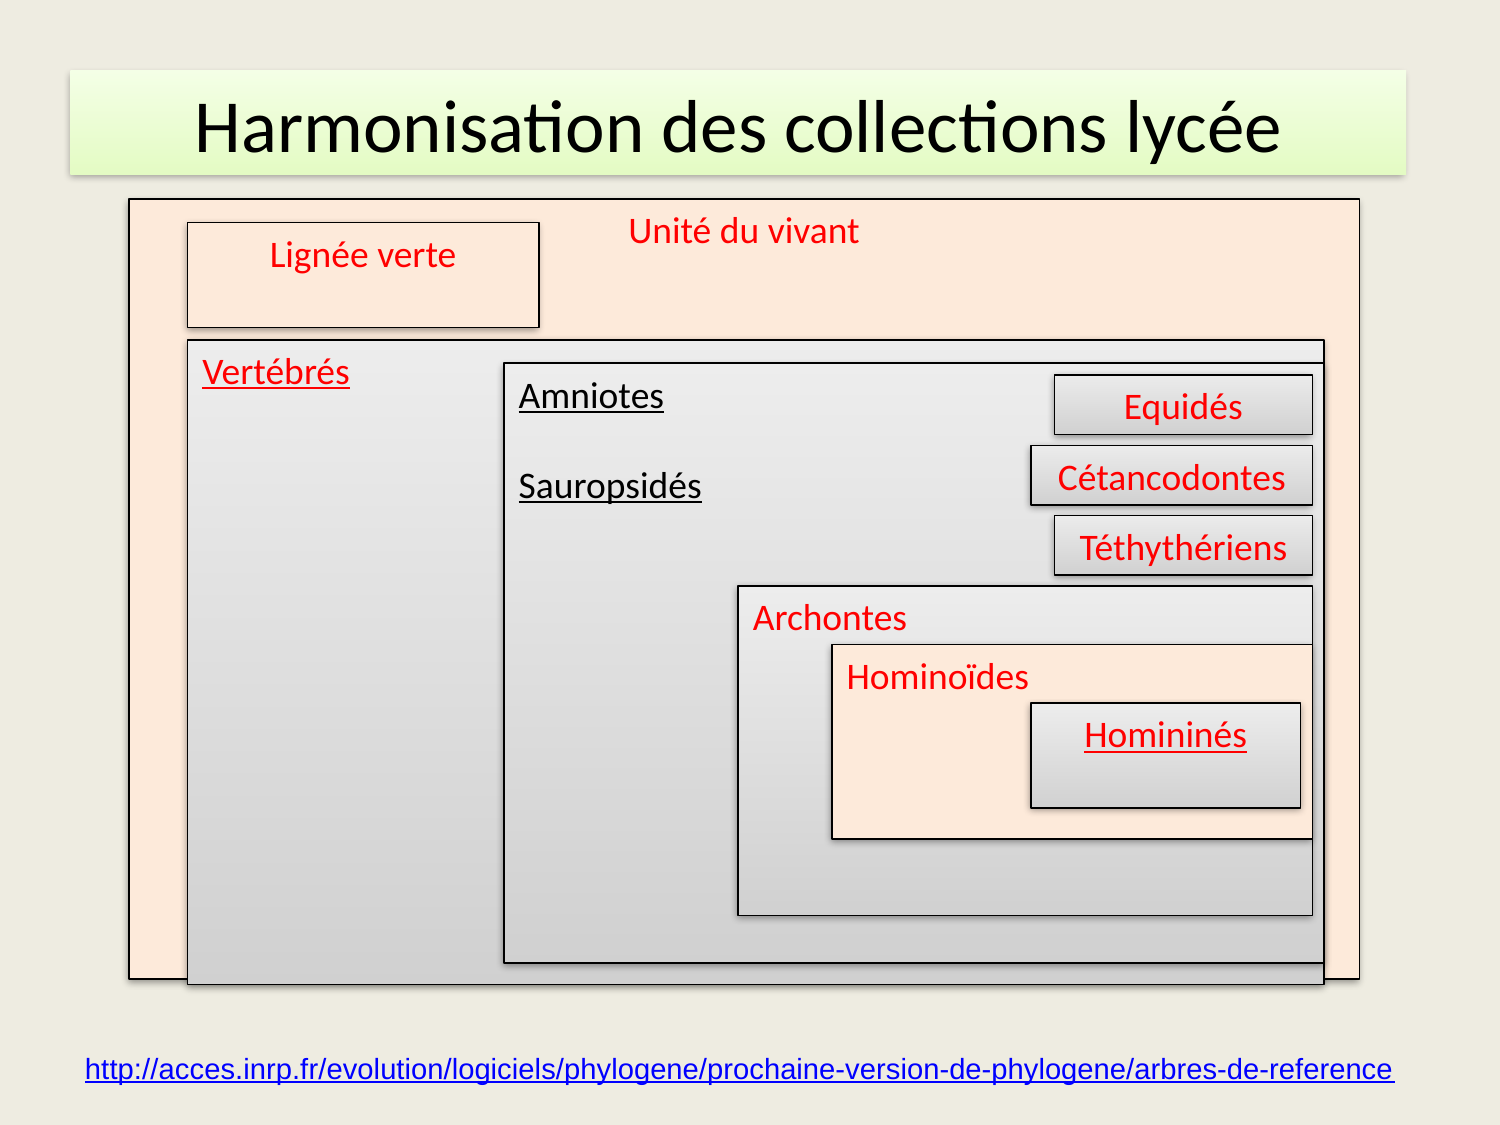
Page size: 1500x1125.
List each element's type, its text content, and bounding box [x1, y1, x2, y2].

text_box Harmonisation des collections lycée [70, 70, 1407, 176]
text_box http://acces.inrp.fr/evolution/logiciels/phylogene/prochaine-version-de-phylogene/arbres-de-reference [70, 1042, 1454, 1093]
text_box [128, 198, 1360, 992]
